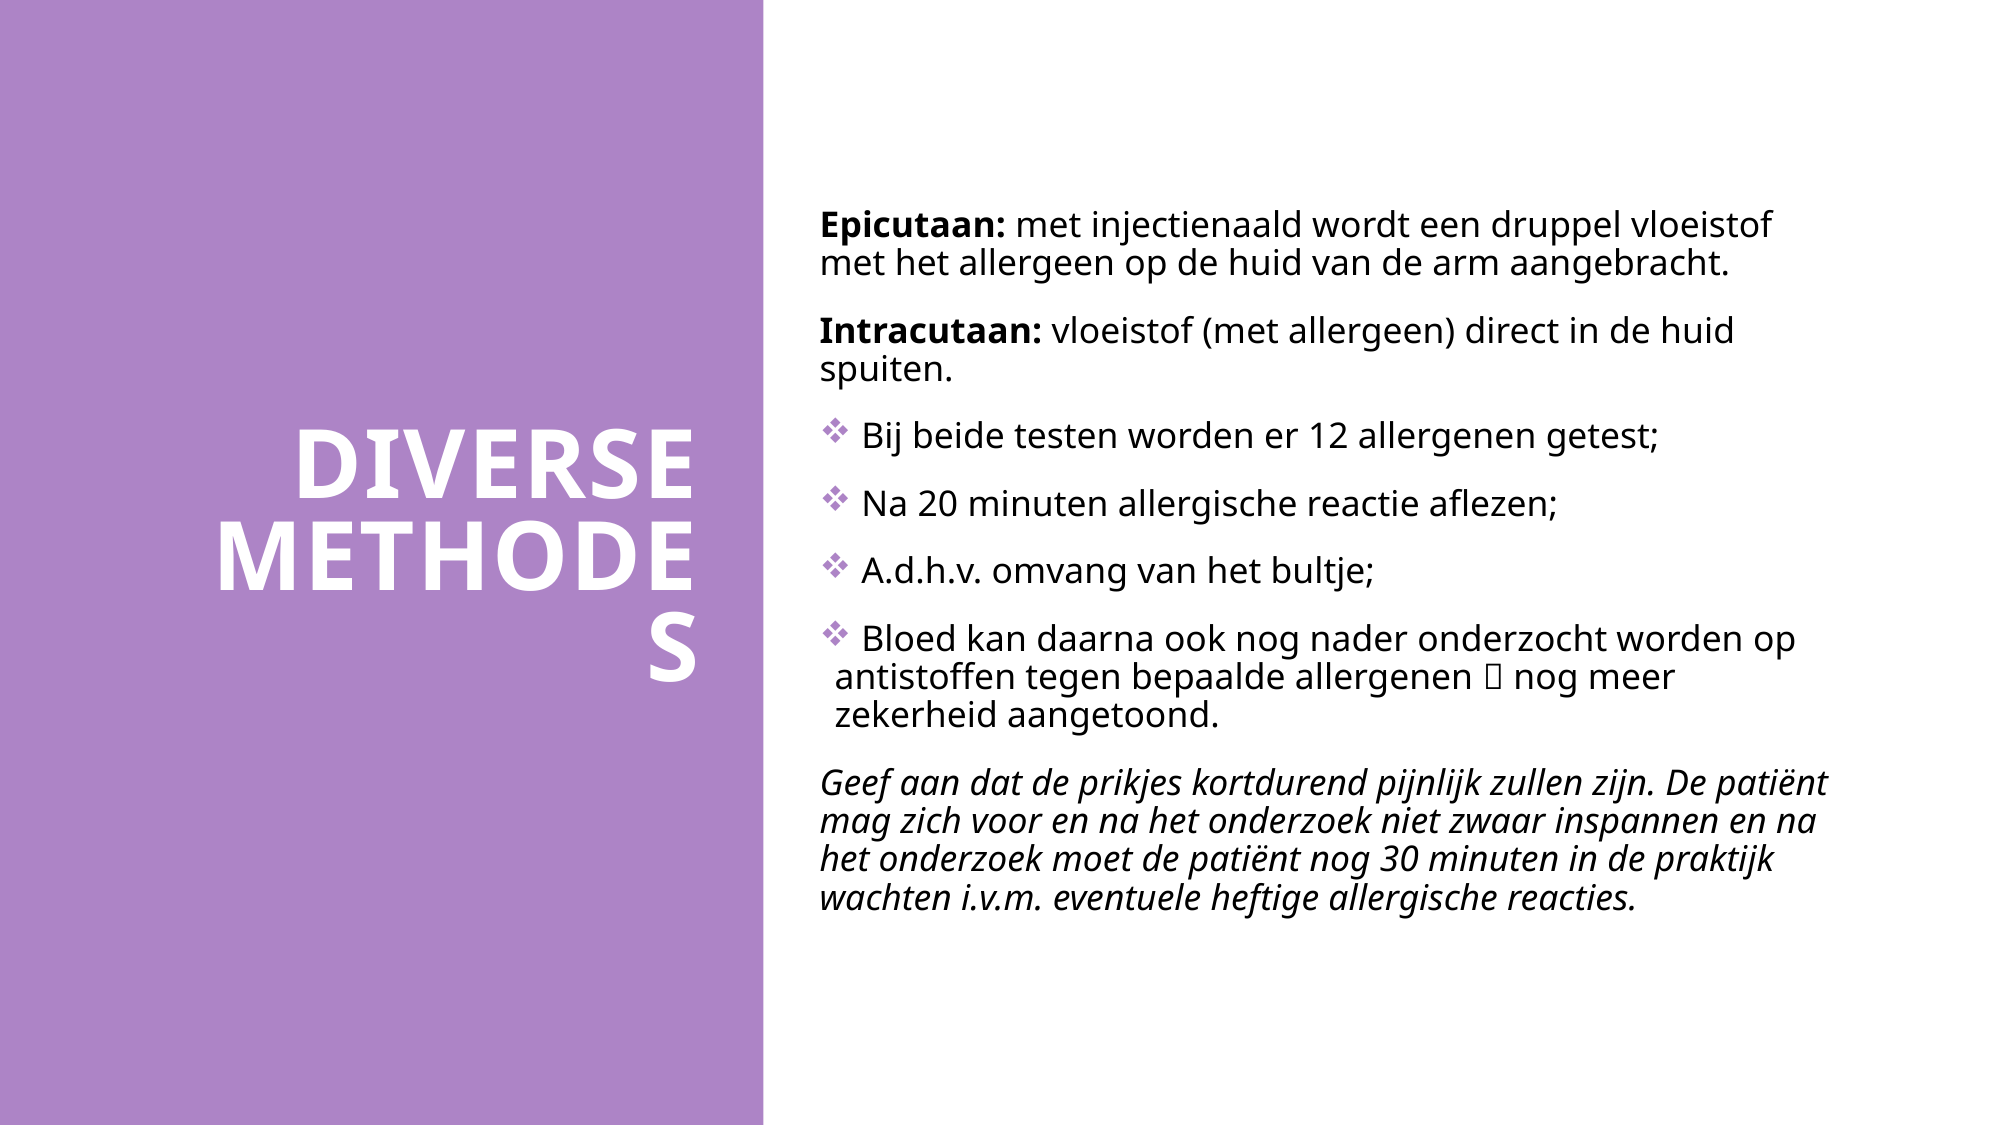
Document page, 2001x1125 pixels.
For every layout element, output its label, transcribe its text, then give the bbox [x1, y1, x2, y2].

list Epicutaan: met injectienaald wordt een druppel vloeistof met het allergeen op de huid van de arm aangebracht. Intracutaan: vloeistof (met allergeen) direct in de huid spuiten. Bij beide testen worden er 12 allergenen getest; Na 20 minuten allergische reactie aflezen; A.d.h.v. omvang van het bultje; Bloed kan daarna ook nog nader onderzocht worden op antistoffen tegen bepaalde allergenen  nog meer zekerheid aangetoond. Geef aan dat de prikjes kortdurend pijnlijk zullen zijn. De patiënt mag zich voor en na het onderzoek niet zwaar inspannen en na het onderzoek moet de patiënt nog 30 minuten in de praktijk wachten i.v.m. eventuele heftige allergische reacties. [812, 131, 1847, 993]
text_box [765, 0, 2000, 1125]
title Diverse methodes [158, 131, 715, 993]
text_box [0, 0, 765, 1125]
